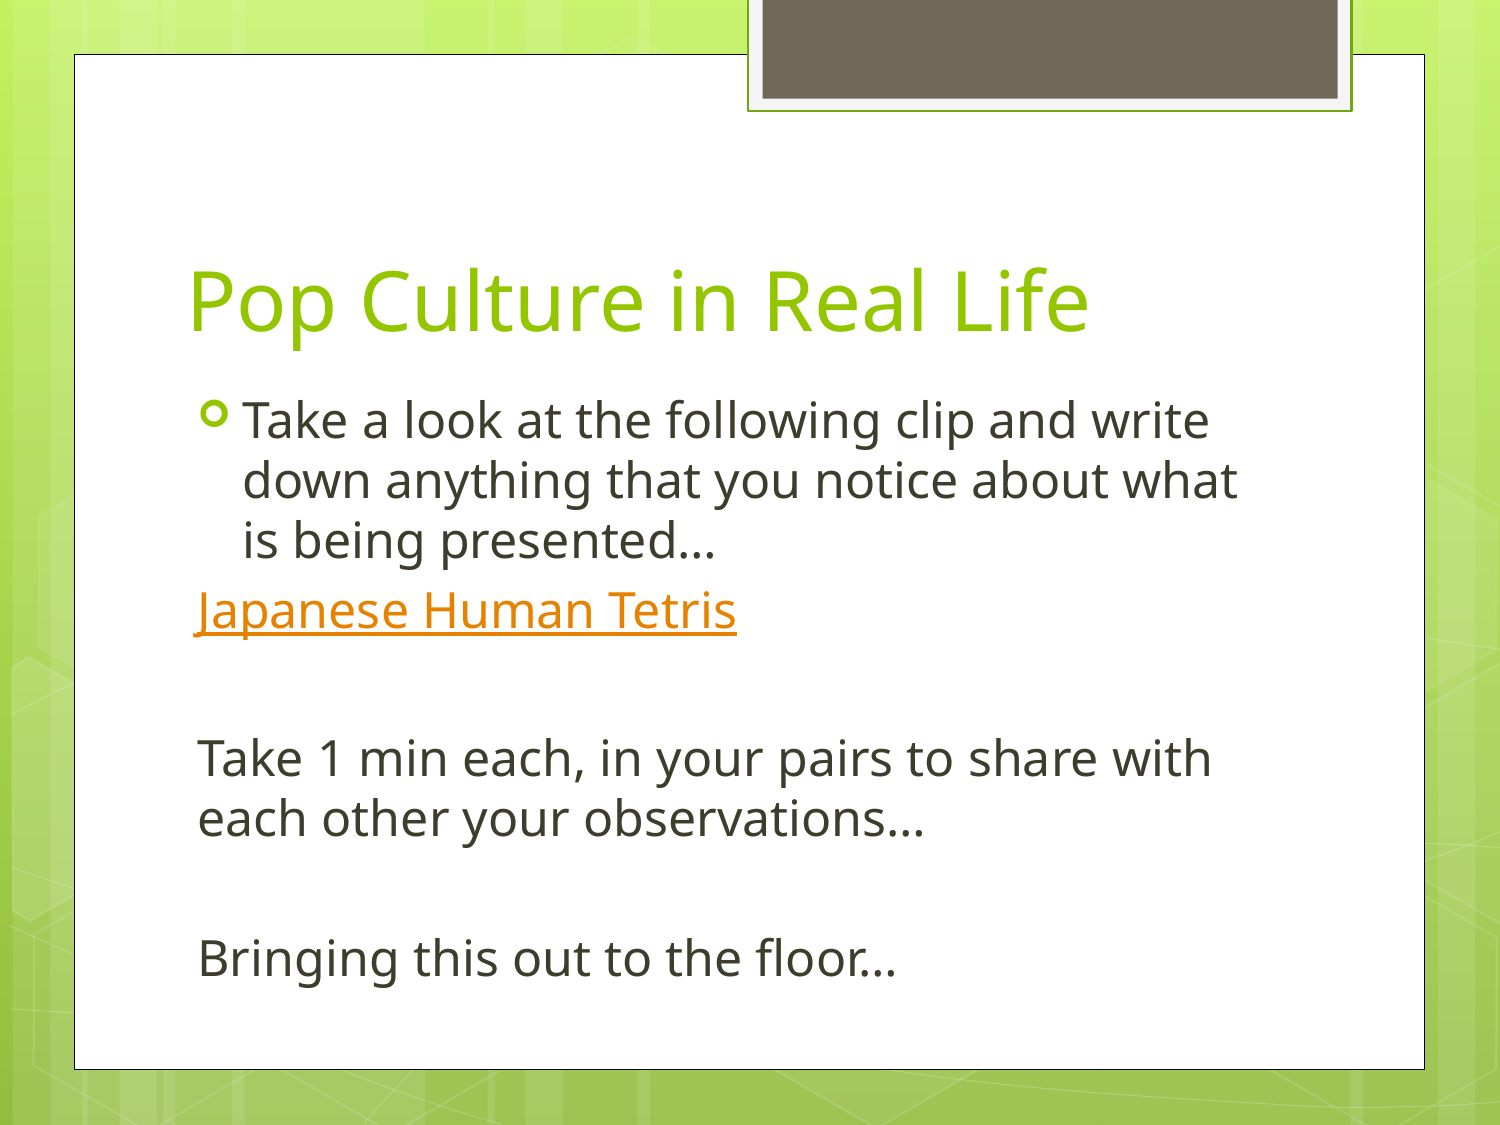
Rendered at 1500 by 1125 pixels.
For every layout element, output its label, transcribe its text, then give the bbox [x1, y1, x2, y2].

list Take a look at the following clip and write down anything that you notice about what is being presented… Japanese Human Tetris Take 1 min each, in your pairs to share with each other your observations… Bringing this out to the floor… [171, 381, 1283, 1013]
title Pop Culture in Real Life [171, 168, 1324, 357]
